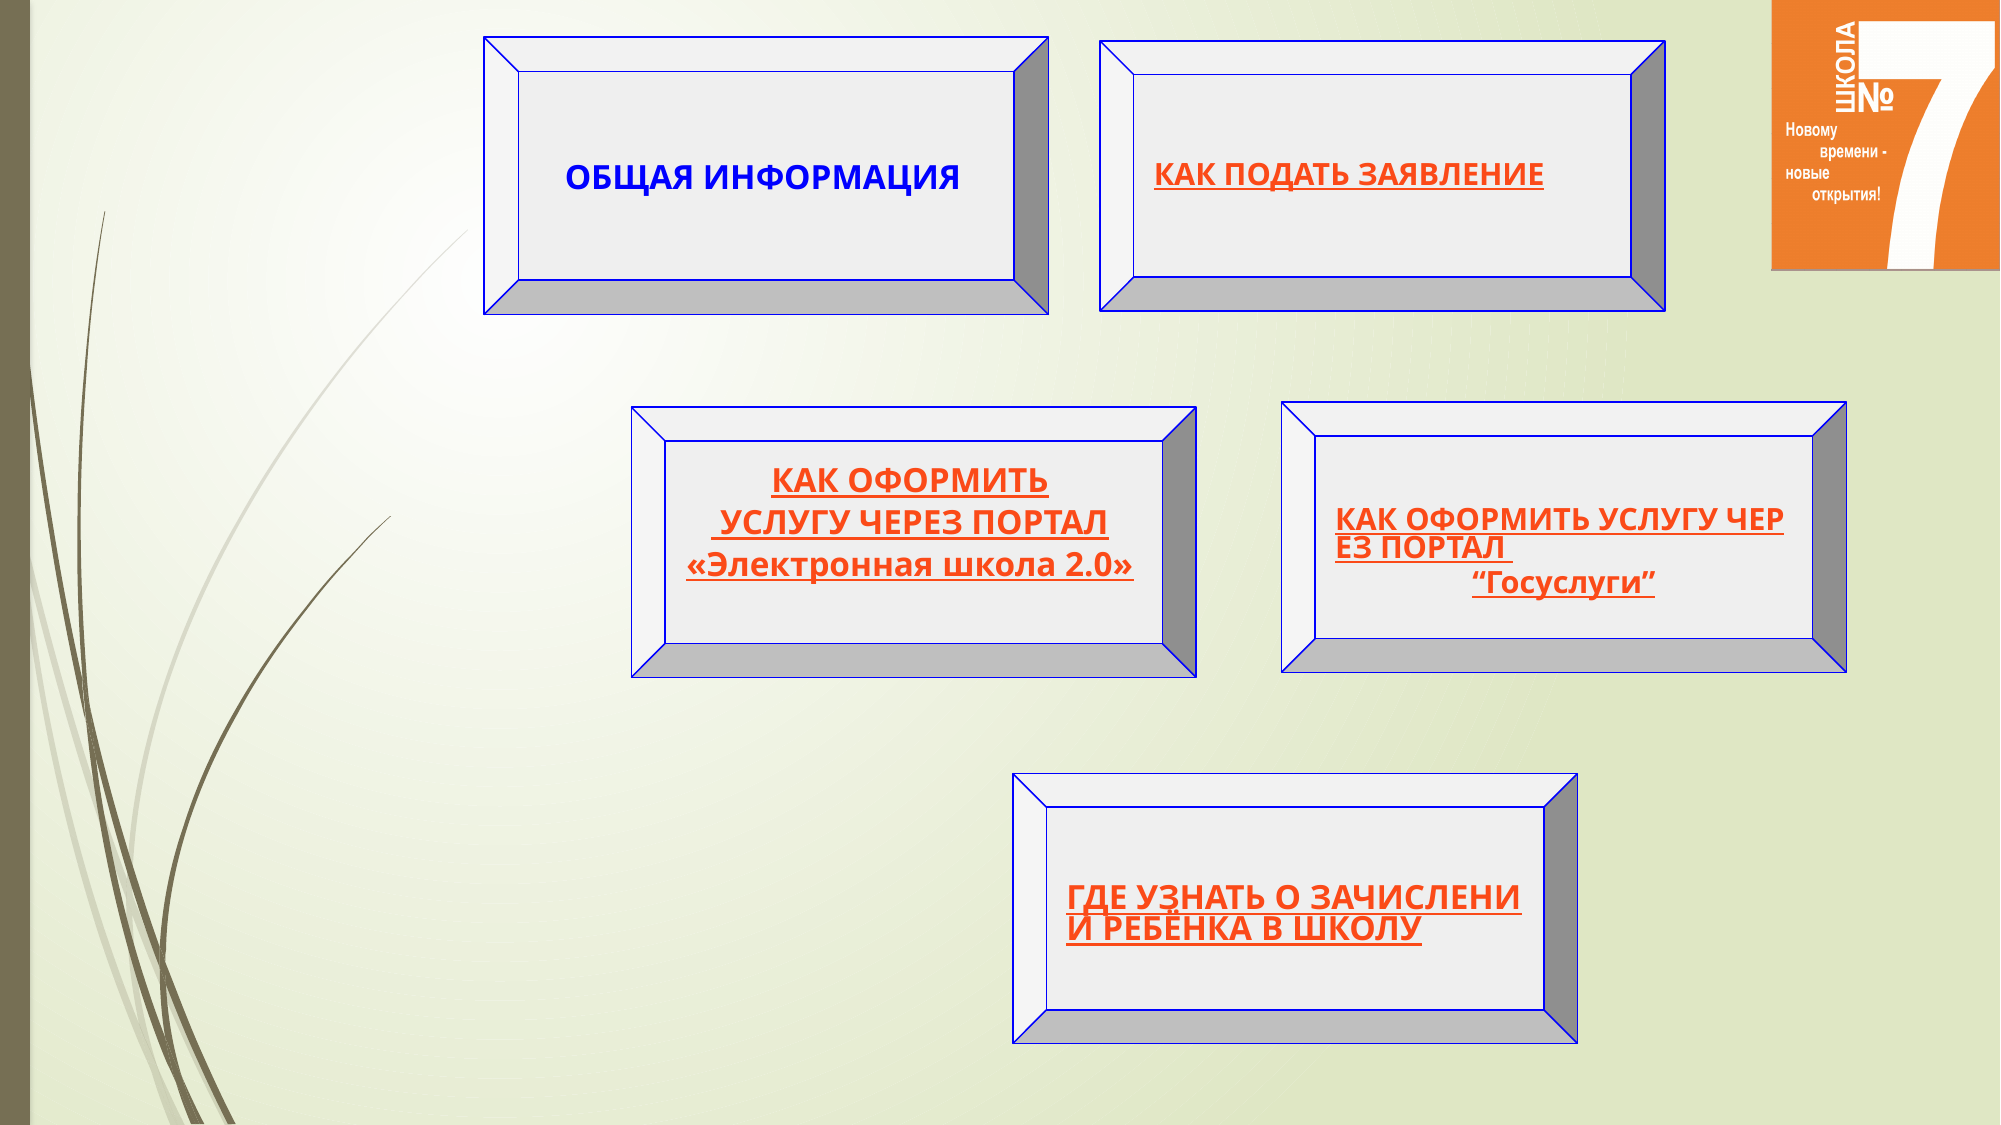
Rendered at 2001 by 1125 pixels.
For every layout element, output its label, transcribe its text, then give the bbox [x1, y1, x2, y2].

text_box КАК ПОДАТЬ ЗАЯВЛЕНИЕ [1099, 40, 1665, 311]
text_box КАК ОФОРМИТЬ УСЛУГУ ЧЕРЕЗ ПОРТАЛ “Госуслуги” [1281, 402, 1847, 673]
text_box [631, 407, 1197, 678]
text_box ГДЕ УЗНАТЬ О ЗАЧИСЛЕНИИ РЕБЁНКА В ШКОЛУ [1012, 773, 1578, 1044]
text_box ОБЩАЯ ИНФОРМАЦИЯ [483, 37, 1049, 315]
picture [1771, 0, 2000, 271]
text_box КАК ОФОРМИТЬ УСЛУГУ ЧЕРЕЗ ПОРТАЛ «Электронная школа 2.0» [664, 439, 1157, 606]
